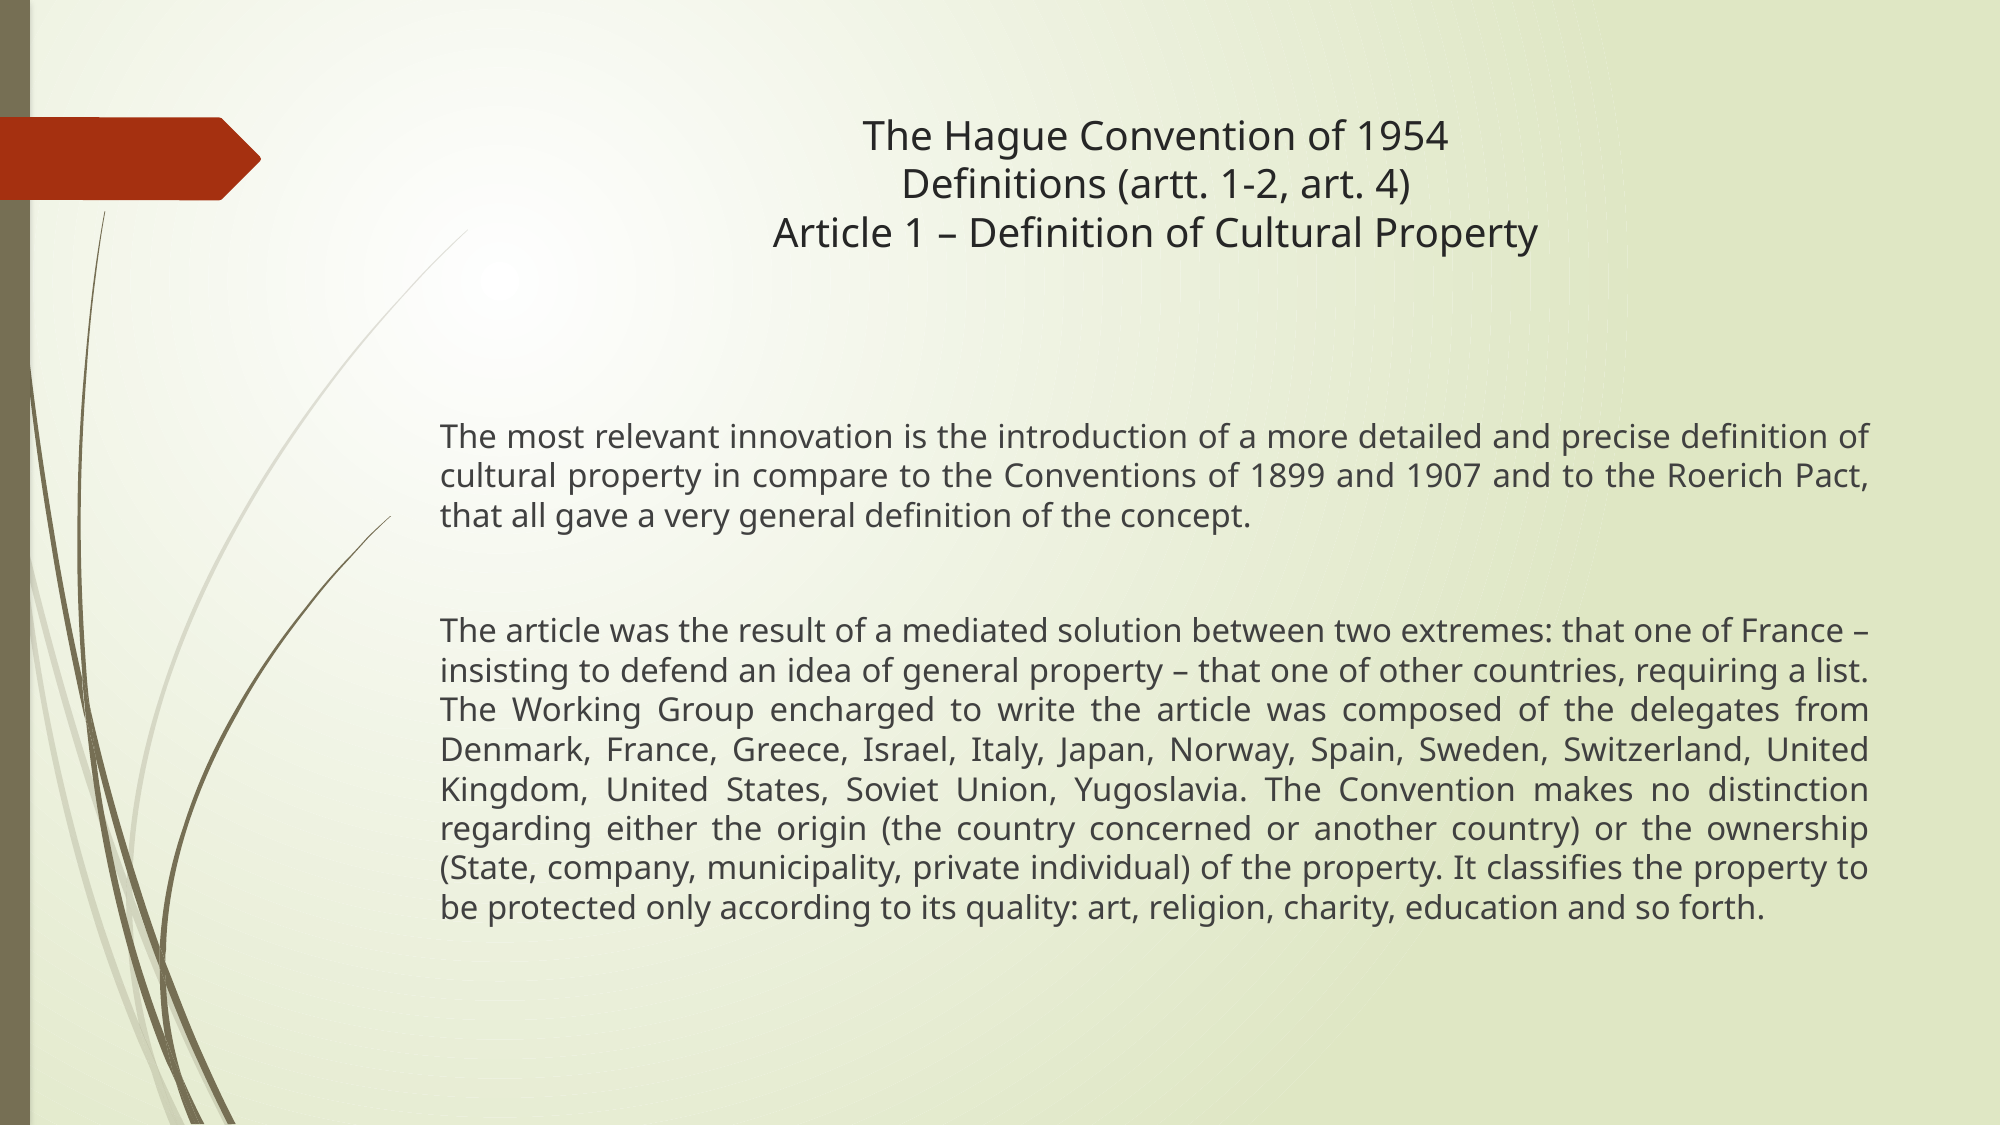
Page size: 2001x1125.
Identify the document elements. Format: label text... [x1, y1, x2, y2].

title The Hague Convention of 1954 Definitions (artt. 1-2, art. 4) Article 1 – Definition of Cultural Property [425, 102, 1888, 313]
list The most relevant innovation is the introduction of a more detailed and precise definition of cultural property in compare to the Conventions of 1899 and 1907 and to the Roerich Pact, that all gave a very general definition of the concept. The article was the result of a mediated solution between two extremes: that one of France – insisting to defend an idea of general property – that one of other countries, requiring a list. The Working Group encharged to write the article was composed of the delegates from Denmark, France, Greece, Israel, Italy, Japan, Norway, Spain, Sweden, Switzerland, United Kingdom, United States, Soviet Union, Yugoslavia. The Convention makes no distinction regarding either the origin (the country concerned or another country) or the ownership (State, company, municipality, private individual) of the property. It classifies the property to be protected only according to its quality: art, religion, charity, education and so forth. [424, 350, 1888, 970]
